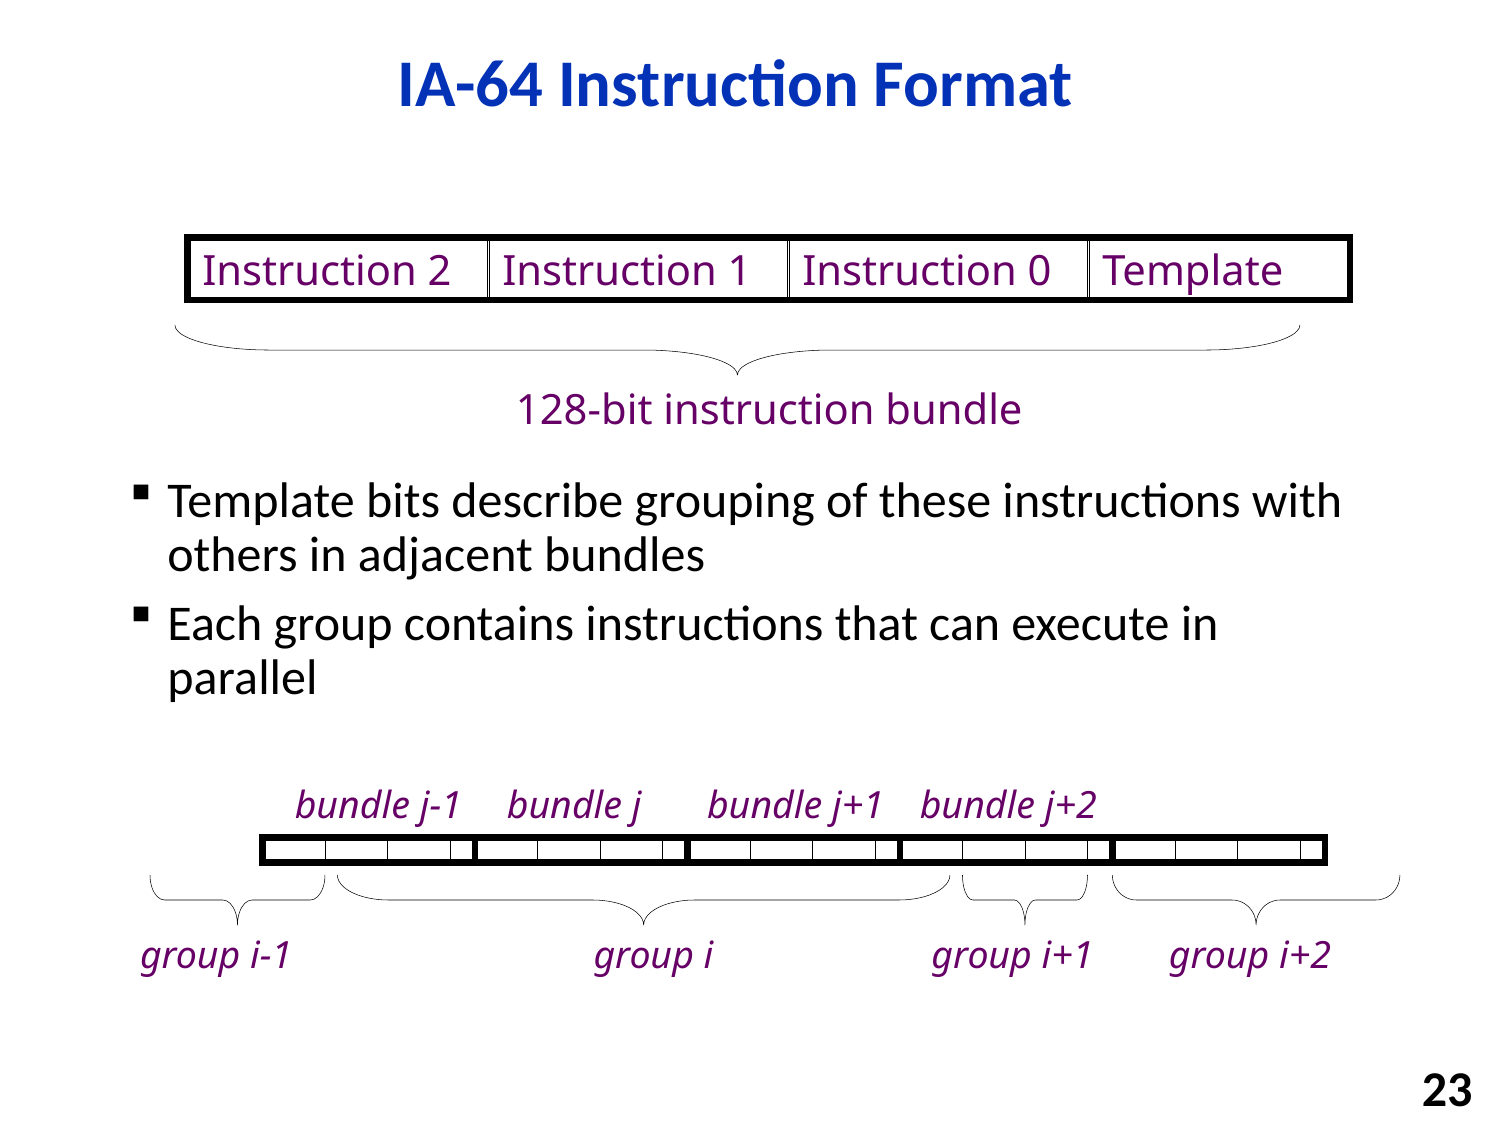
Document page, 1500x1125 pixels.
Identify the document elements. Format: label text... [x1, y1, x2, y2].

text_box [1112, 874, 1400, 924]
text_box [1112, 837, 1326, 863]
text_box group i [578, 924, 729, 984]
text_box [899, 837, 1110, 863]
text_box bundle j [492, 774, 657, 834]
text_box bundle j+1 [692, 774, 900, 834]
text_box bundle j-1 [279, 774, 478, 834]
text_box group i-1 [125, 924, 308, 984]
title IA-64 Instruction Format [137, 24, 1335, 147]
text_box group i+2 [1154, 924, 1347, 984]
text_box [474, 837, 685, 863]
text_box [262, 837, 472, 863]
slide_number 23 [1174, 1062, 1488, 1111]
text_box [187, 237, 1351, 301]
text_box group i+1 [916, 924, 1109, 984]
text_box [962, 874, 1088, 924]
text_box 128-bit instruction bundle [501, 375, 1038, 440]
text_box [150, 874, 325, 924]
text_box [174, 324, 1300, 375]
text_box bundle j+2 [904, 774, 1112, 834]
text_box [337, 874, 950, 924]
list Template bits describe grouping of these instructions with others in adjacent bundles Each group contains instructions that can execute in parallel [114, 262, 1376, 917]
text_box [687, 837, 897, 863]
